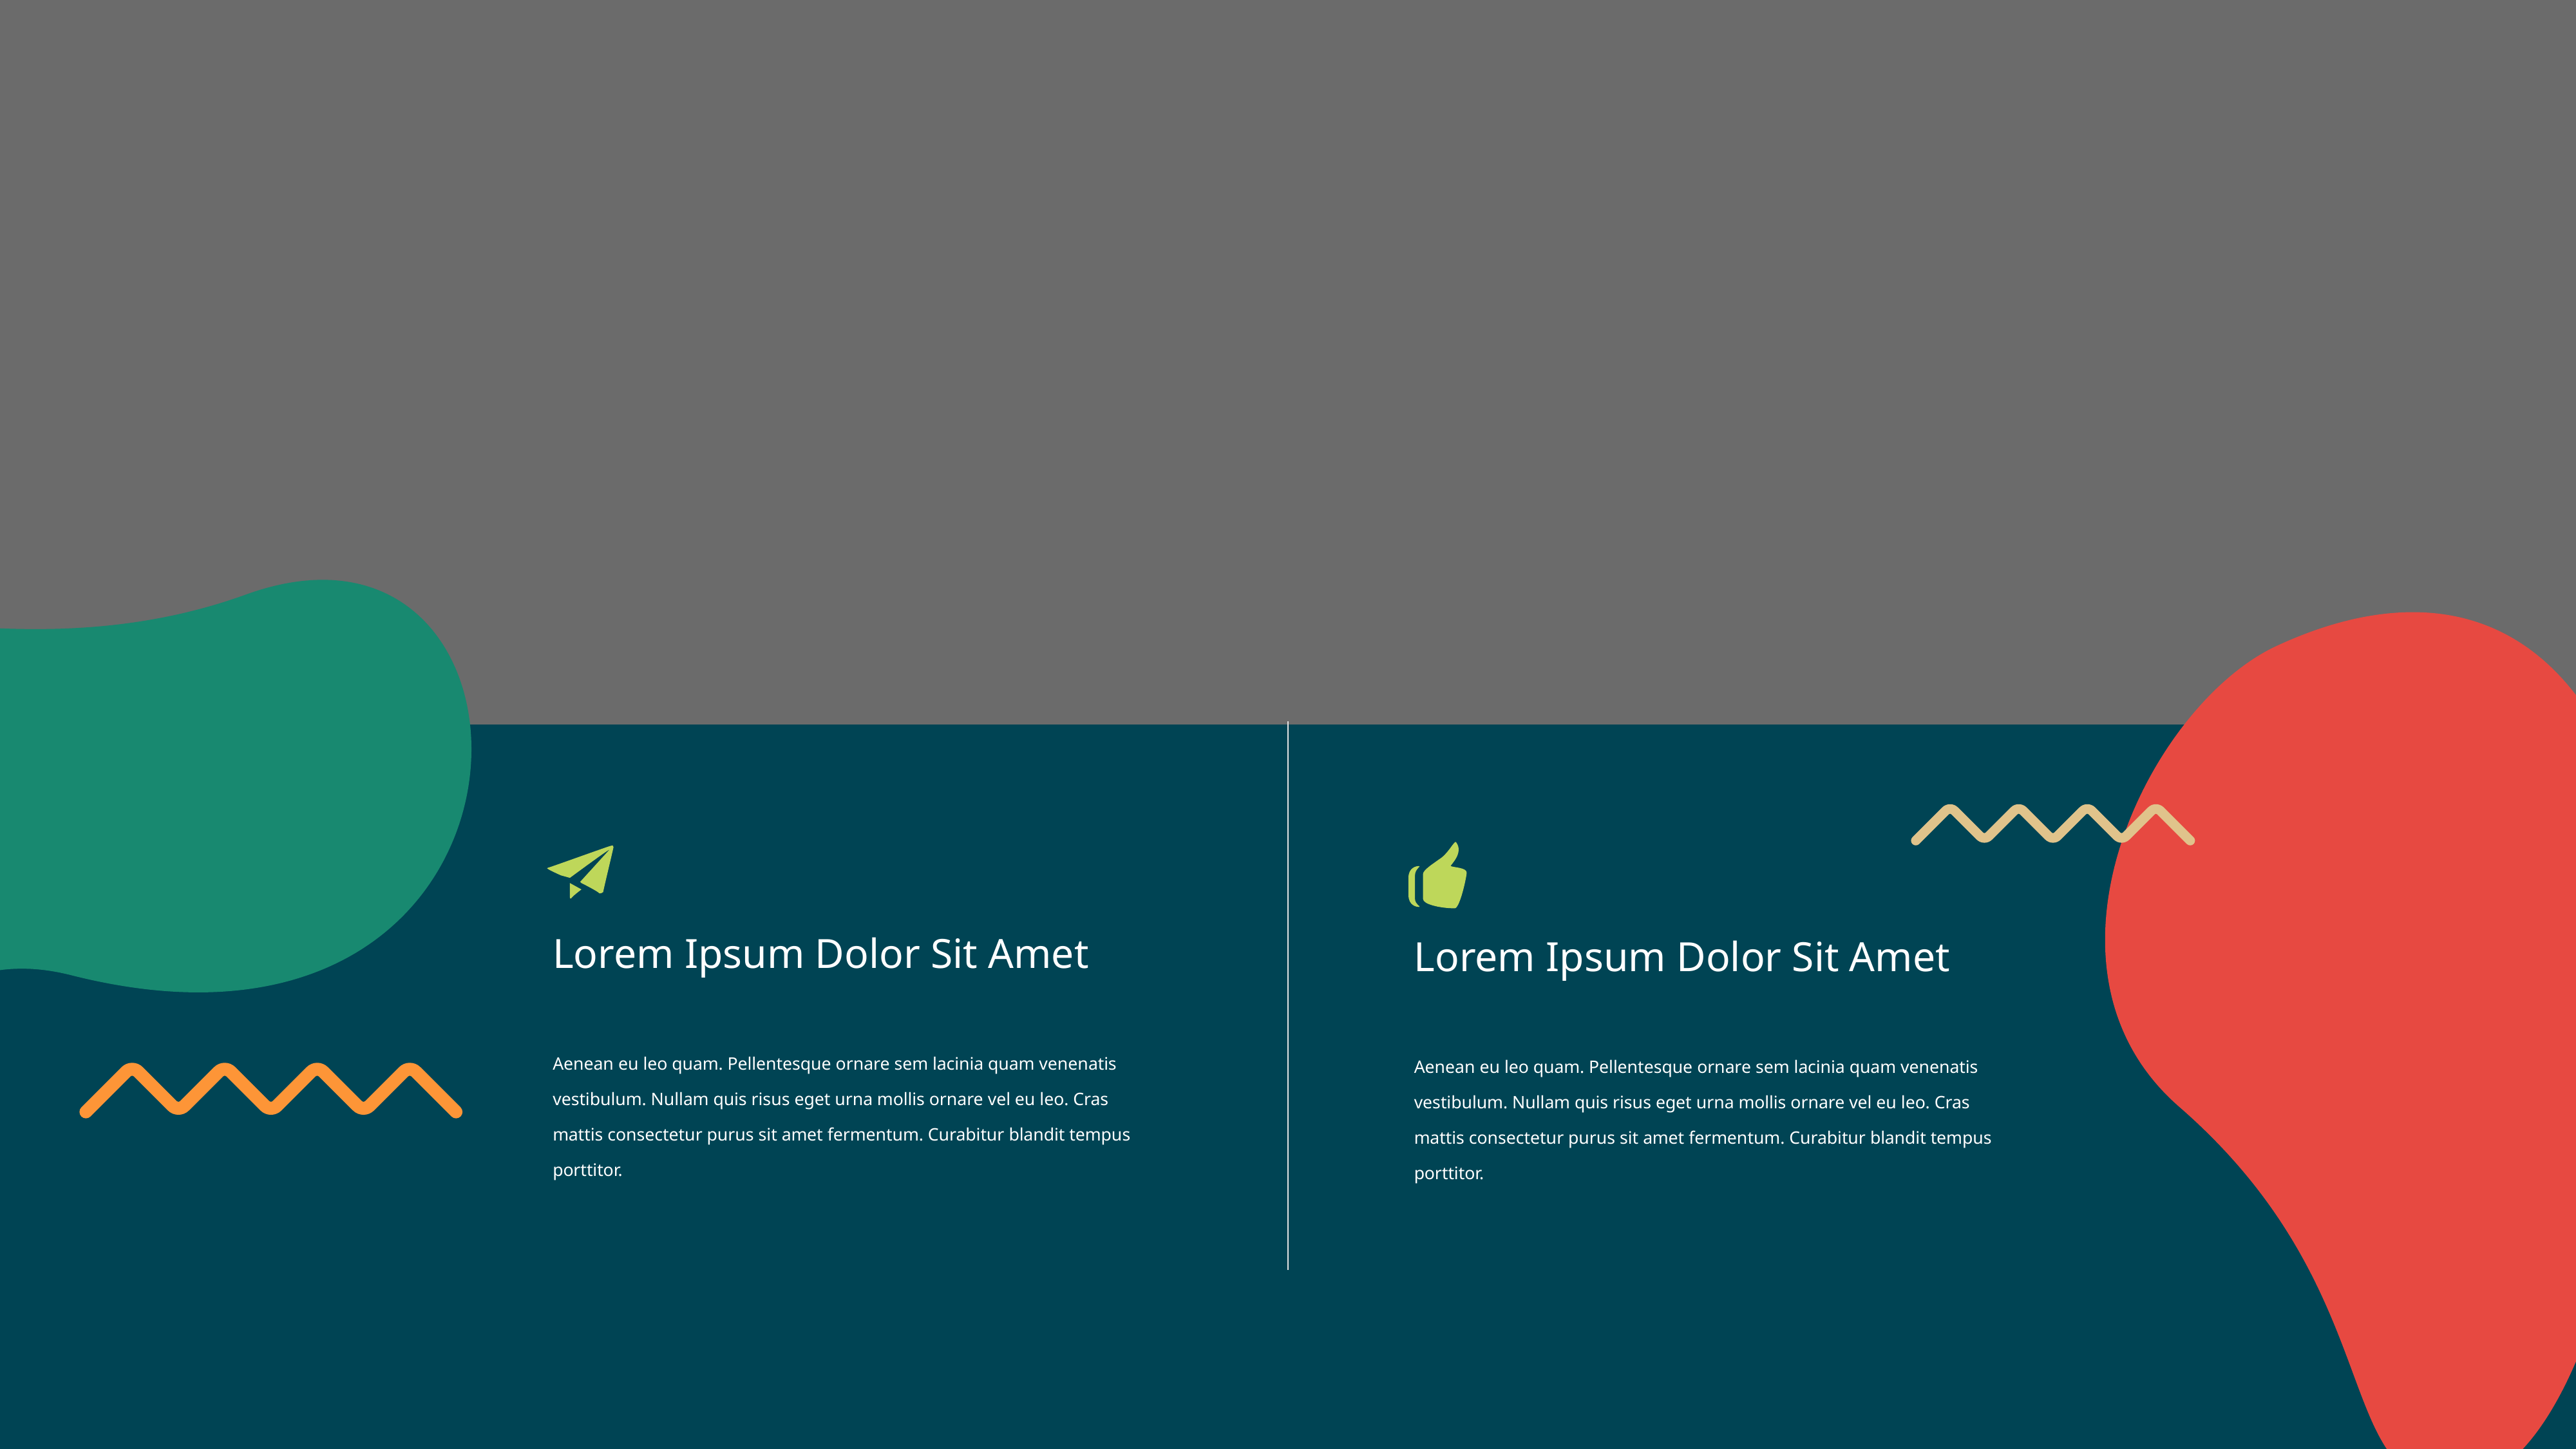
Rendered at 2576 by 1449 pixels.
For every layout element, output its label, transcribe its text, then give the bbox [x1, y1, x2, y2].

picture [0, 0, 2576, 724]
text_box Aenean eu leo quam. Pellentesque ornare sem lacinia quam venenatis vestibulum. Nullam quis risus eget urna mollis ornare vel eu leo. Cras mattis consectetur purus sit amet fermentum. Curabitur blandit tempus porttitor. [547, 1043, 1169, 1256]
text_box Lorem Ipsum Dolor Sit Amet [547, 922, 1124, 1030]
text_box [0, 729, 472, 992]
text_box Aenean eu leo quam. Pellentesque ornare sem lacinia quam venenatis vestibulum. Nullam quis risus eget urna mollis ornare vel eu leo. Cras mattis consectetur purus sit amet fermentum. Curabitur blandit tempus porttitor. [1408, 1046, 2030, 1260]
text_box [1911, 804, 2195, 846]
text_box [1408, 866, 1420, 907]
text_box [547, 845, 614, 894]
text_box [569, 883, 582, 899]
text_box Lorem Ipsum Dolor Sit Amet [1408, 925, 1985, 1034]
text_box [2105, 729, 2576, 1449]
text_box [79, 1063, 463, 1119]
text_box [1423, 842, 1467, 909]
